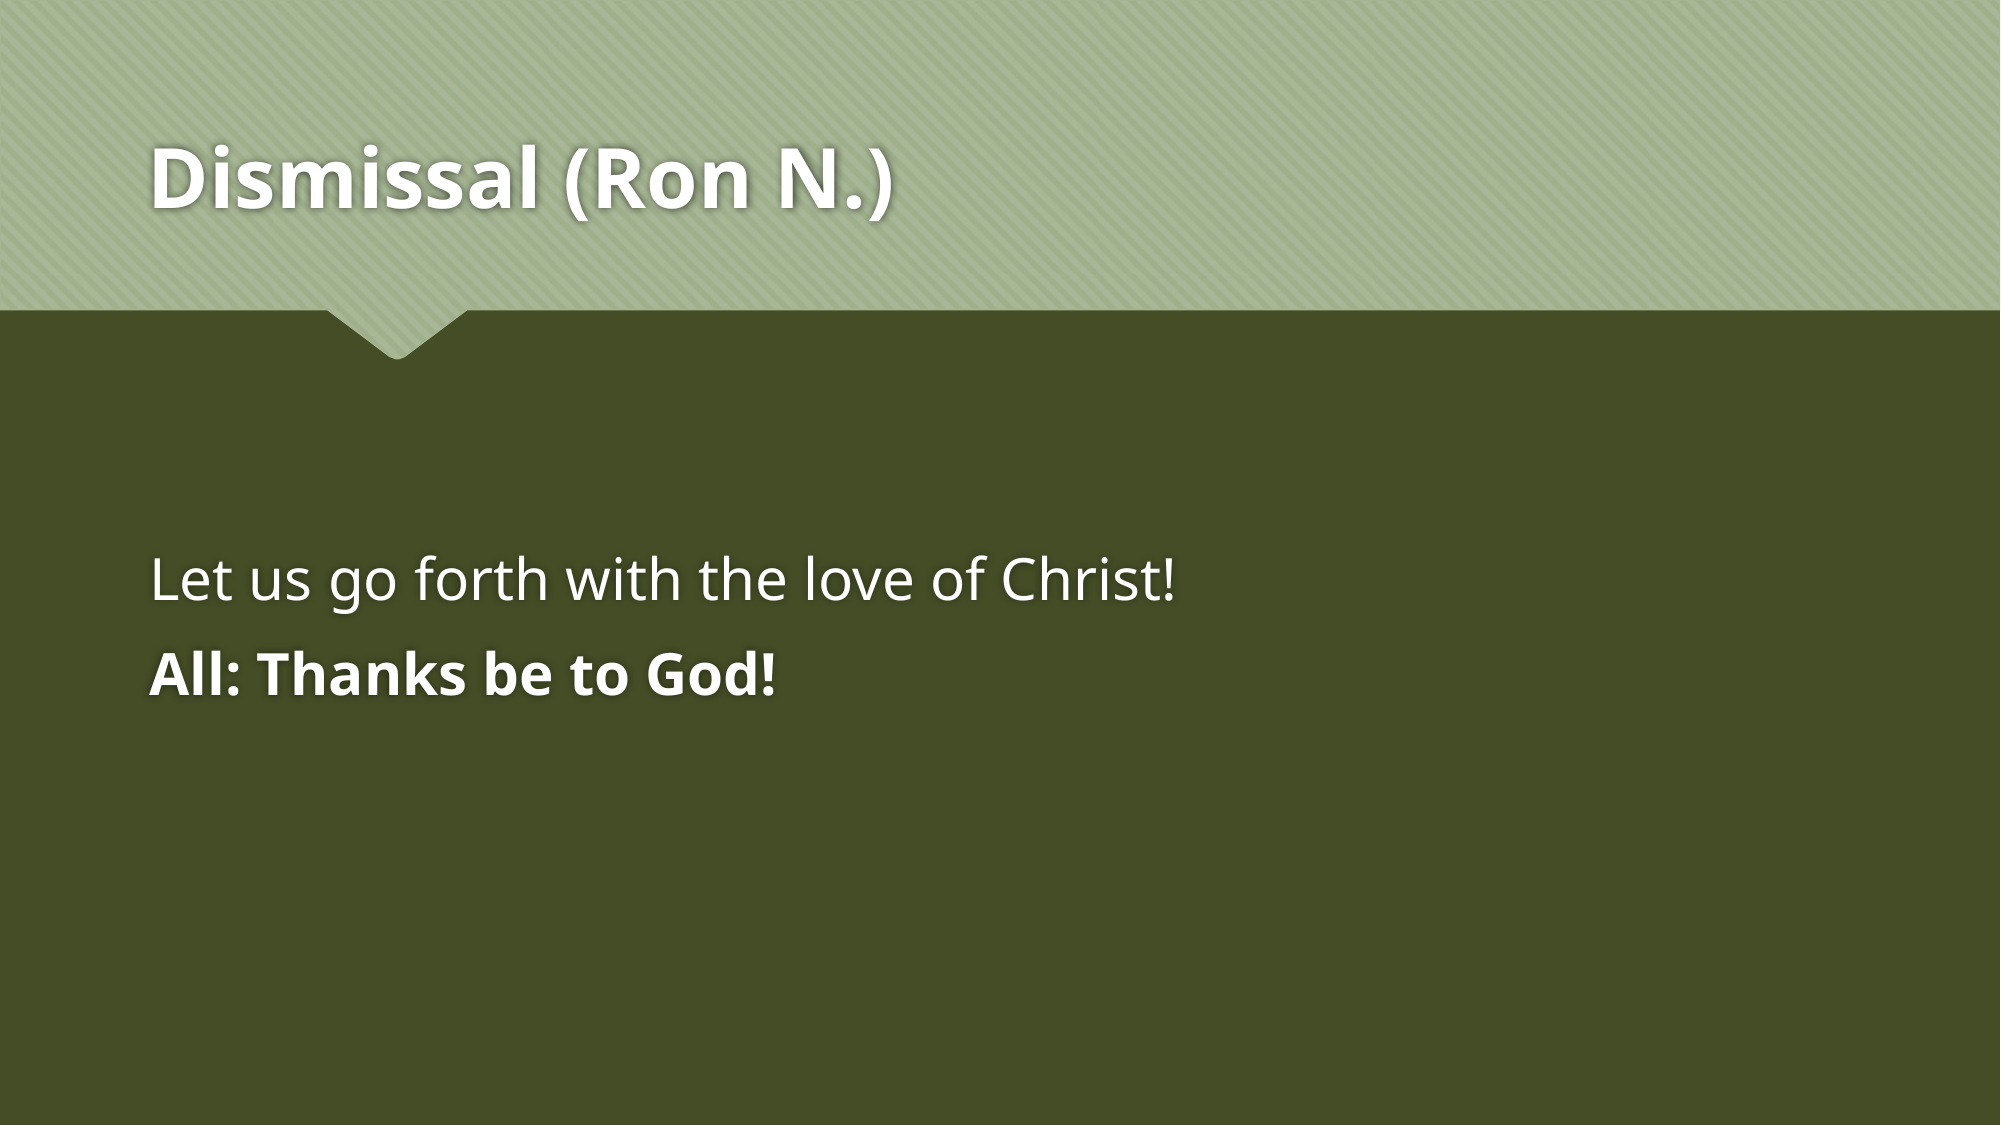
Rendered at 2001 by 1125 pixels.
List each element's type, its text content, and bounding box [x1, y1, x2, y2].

list Let us go forth with the love of Christ! All: Thanks be to God! [134, 364, 1866, 962]
title Dismissal (Ron N.) [132, 73, 1868, 233]
